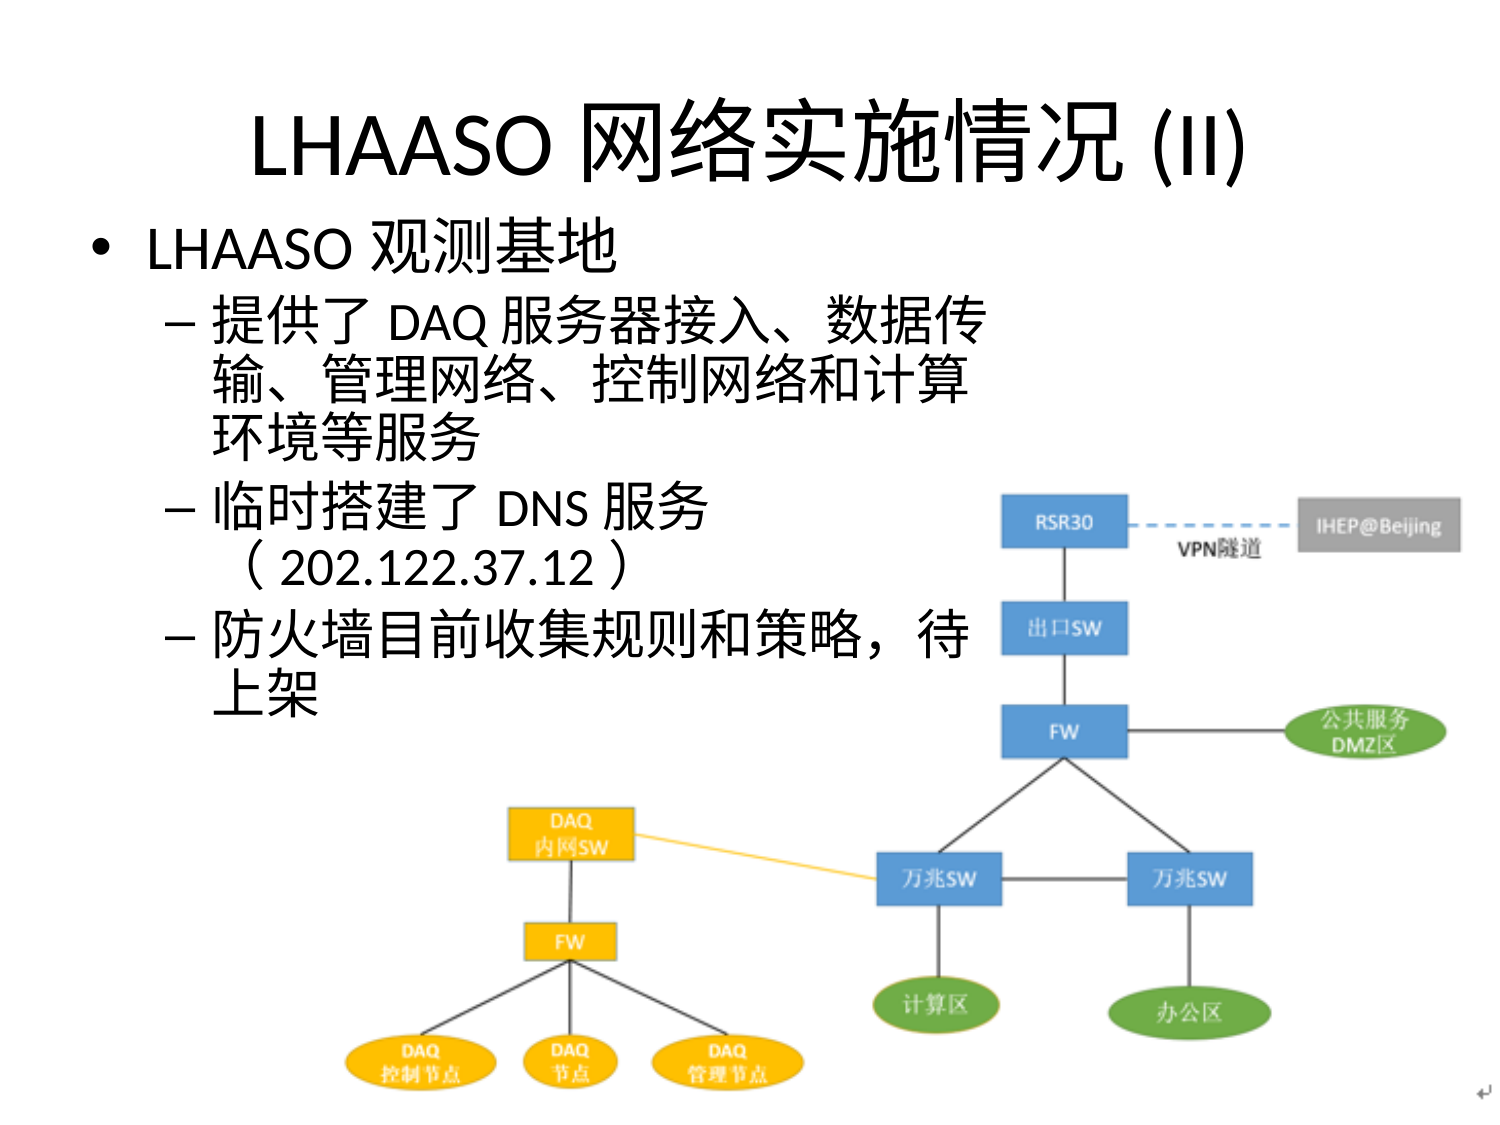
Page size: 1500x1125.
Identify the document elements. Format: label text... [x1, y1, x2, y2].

list LHAASO观测基地 提供了DAQ服务器接入、数据传输、管理网络、控制网络和计算环境等服务 临时搭建了DNS服务（202.122.37.12） 防火墙目前收集规则和策略，待上架 [75, 208, 1010, 951]
picture [312, 484, 1500, 1114]
title LHAASO网络实施情况(II) [75, 45, 1425, 233]
